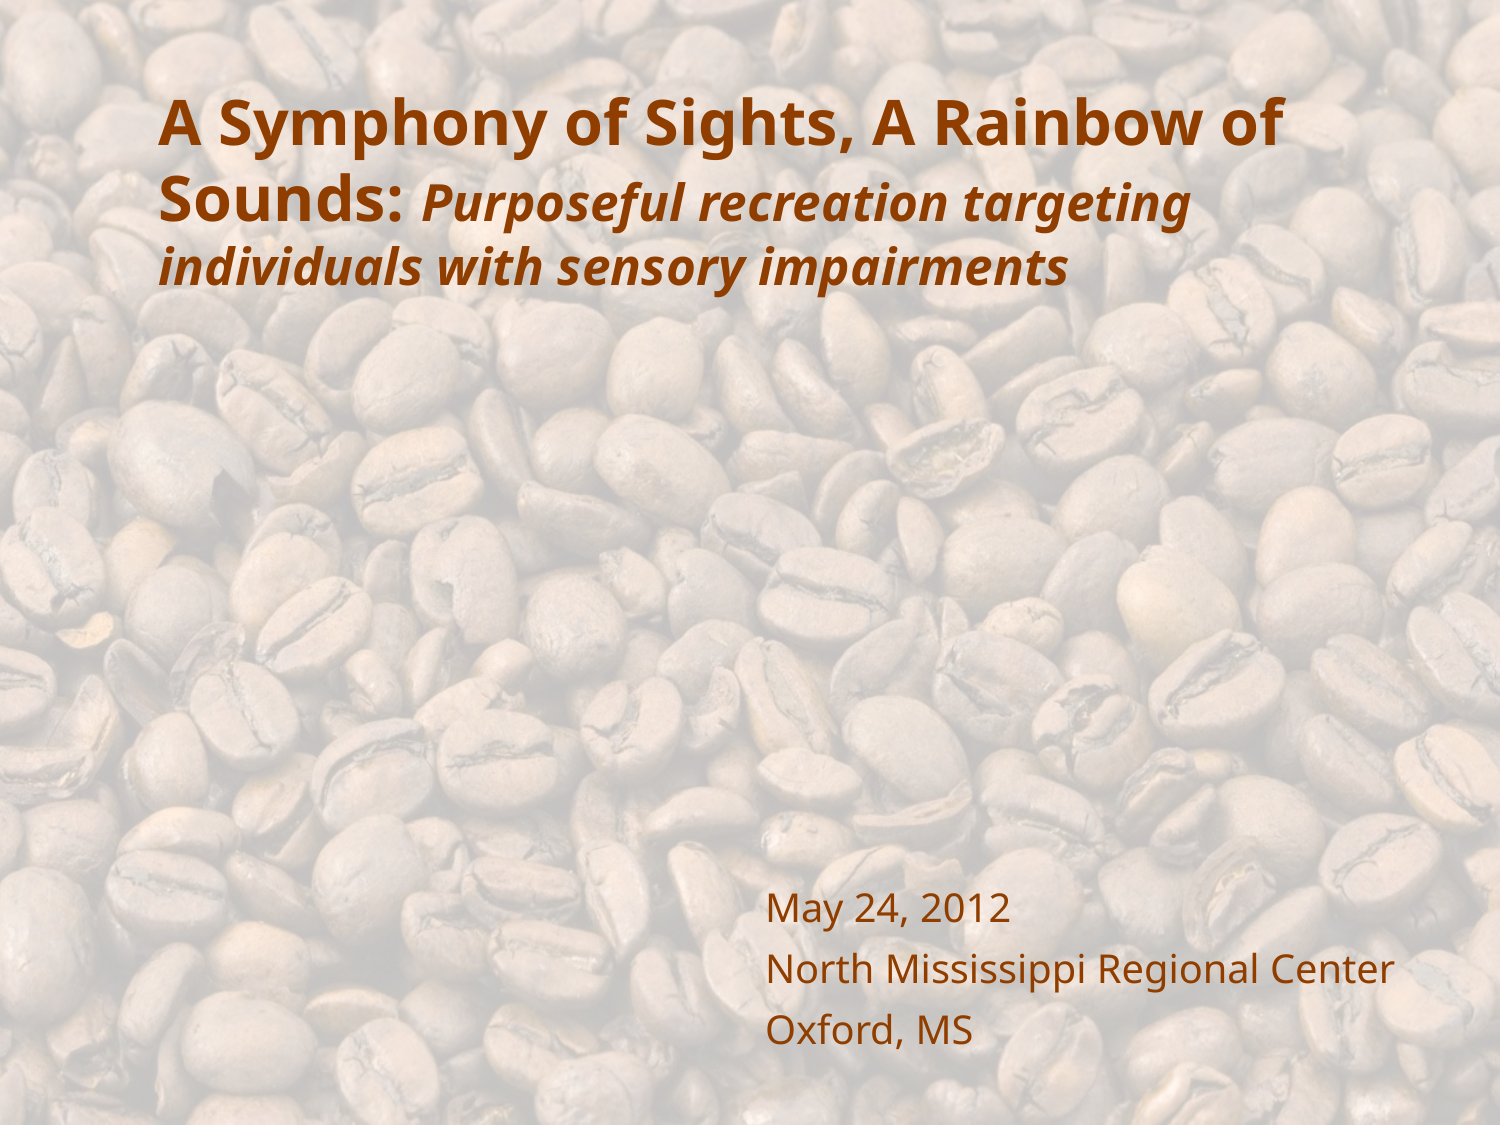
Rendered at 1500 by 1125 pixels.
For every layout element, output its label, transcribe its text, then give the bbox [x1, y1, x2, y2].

subtitle May 24, 2012 North Mississippi Regional Center Oxford, MS [750, 875, 1463, 1063]
title A Symphony of Sights, A Rainbow of Sounds: Purposeful recreation targeting individuals with sensory impairments [125, 75, 1303, 370]
